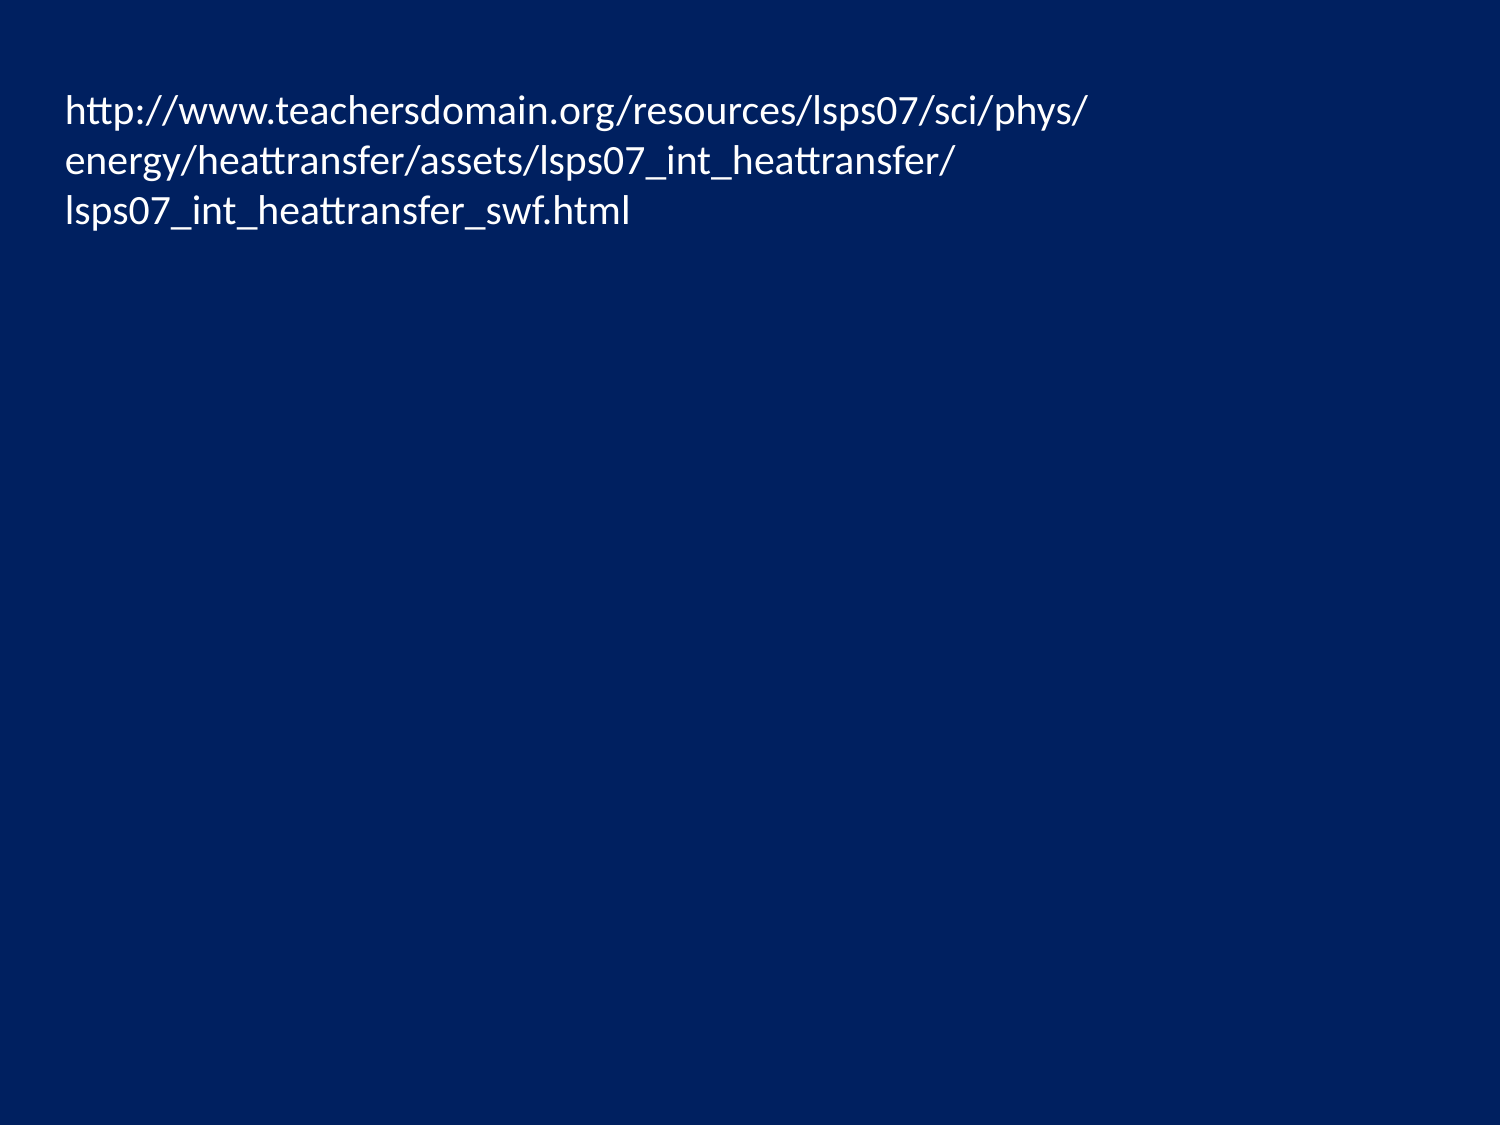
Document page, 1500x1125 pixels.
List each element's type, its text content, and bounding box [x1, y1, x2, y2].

text_box http://www.teachersdomain.org/resources/lsps07/sci/phys/energy/heattransfer/assets/lsps07_int_heattransfer/lsps07_int_heattransfer_swf.html [49, 75, 1238, 240]
